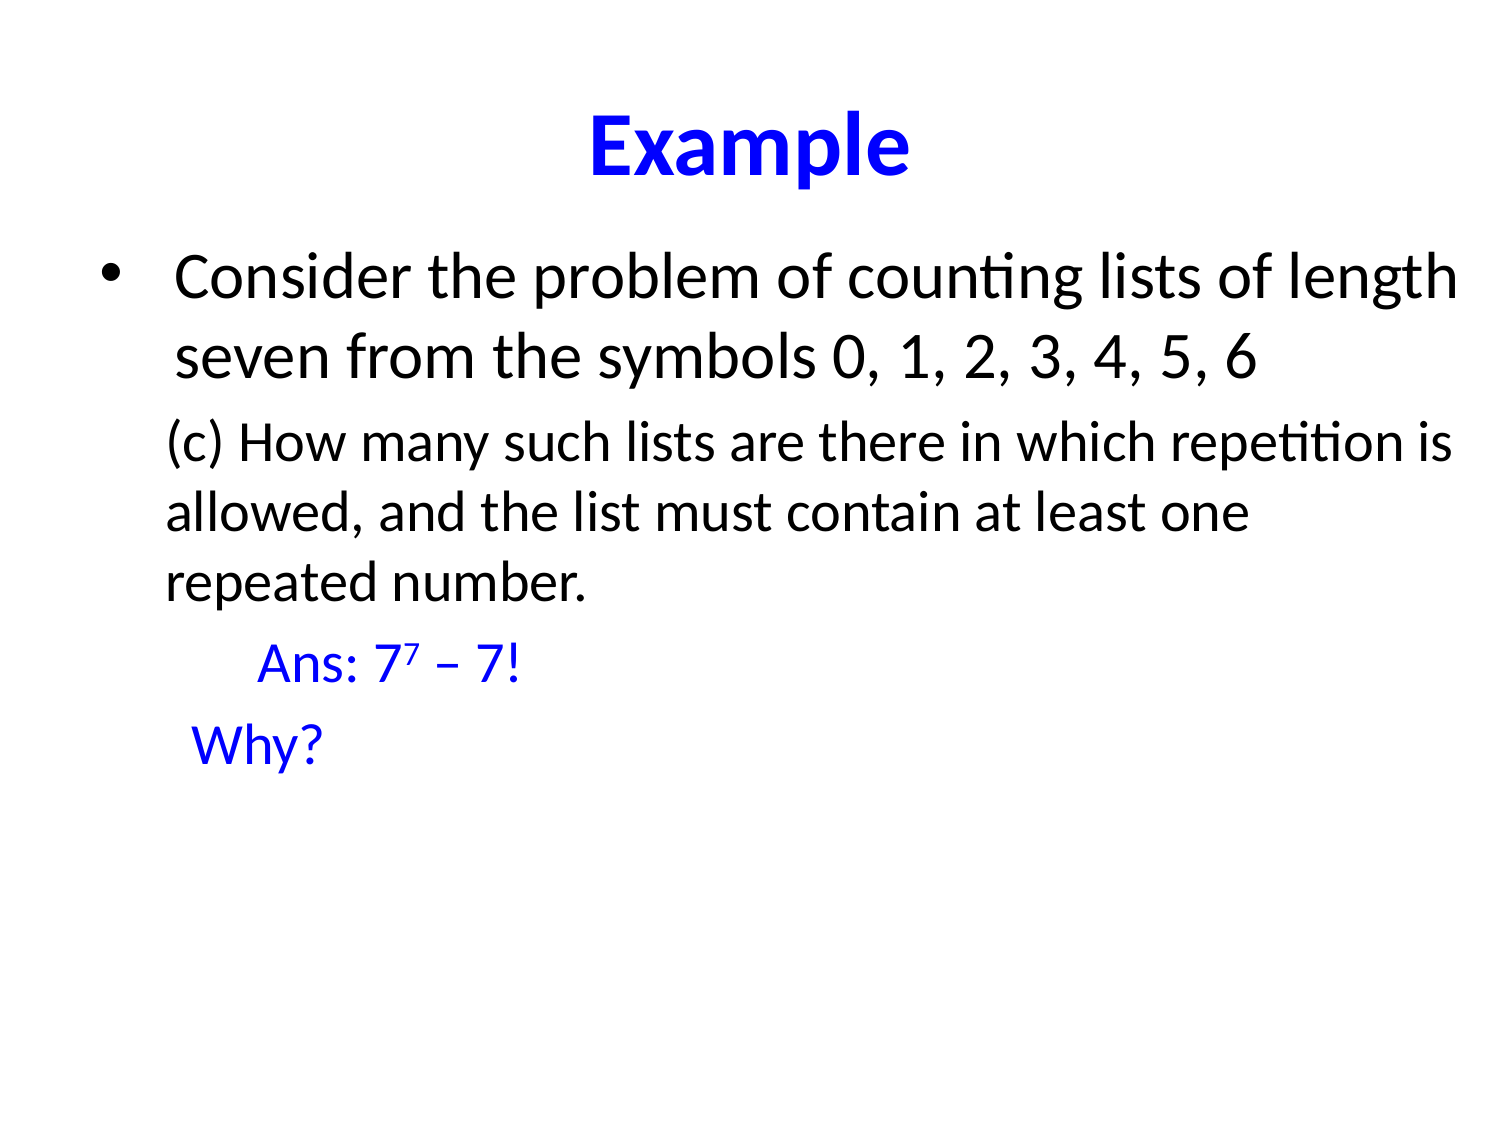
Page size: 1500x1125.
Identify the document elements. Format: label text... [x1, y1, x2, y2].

title Example [75, 45, 1425, 223]
list Consider the problem of counting lists of length seven from the symbols 0, 1, 2, 3, 4, 5, 6 (c) How many such lists are there in which repetition is allowed, and the list must contain at least one repeated number. Ans: 77 – 7! Why? [75, 223, 1482, 1087]
